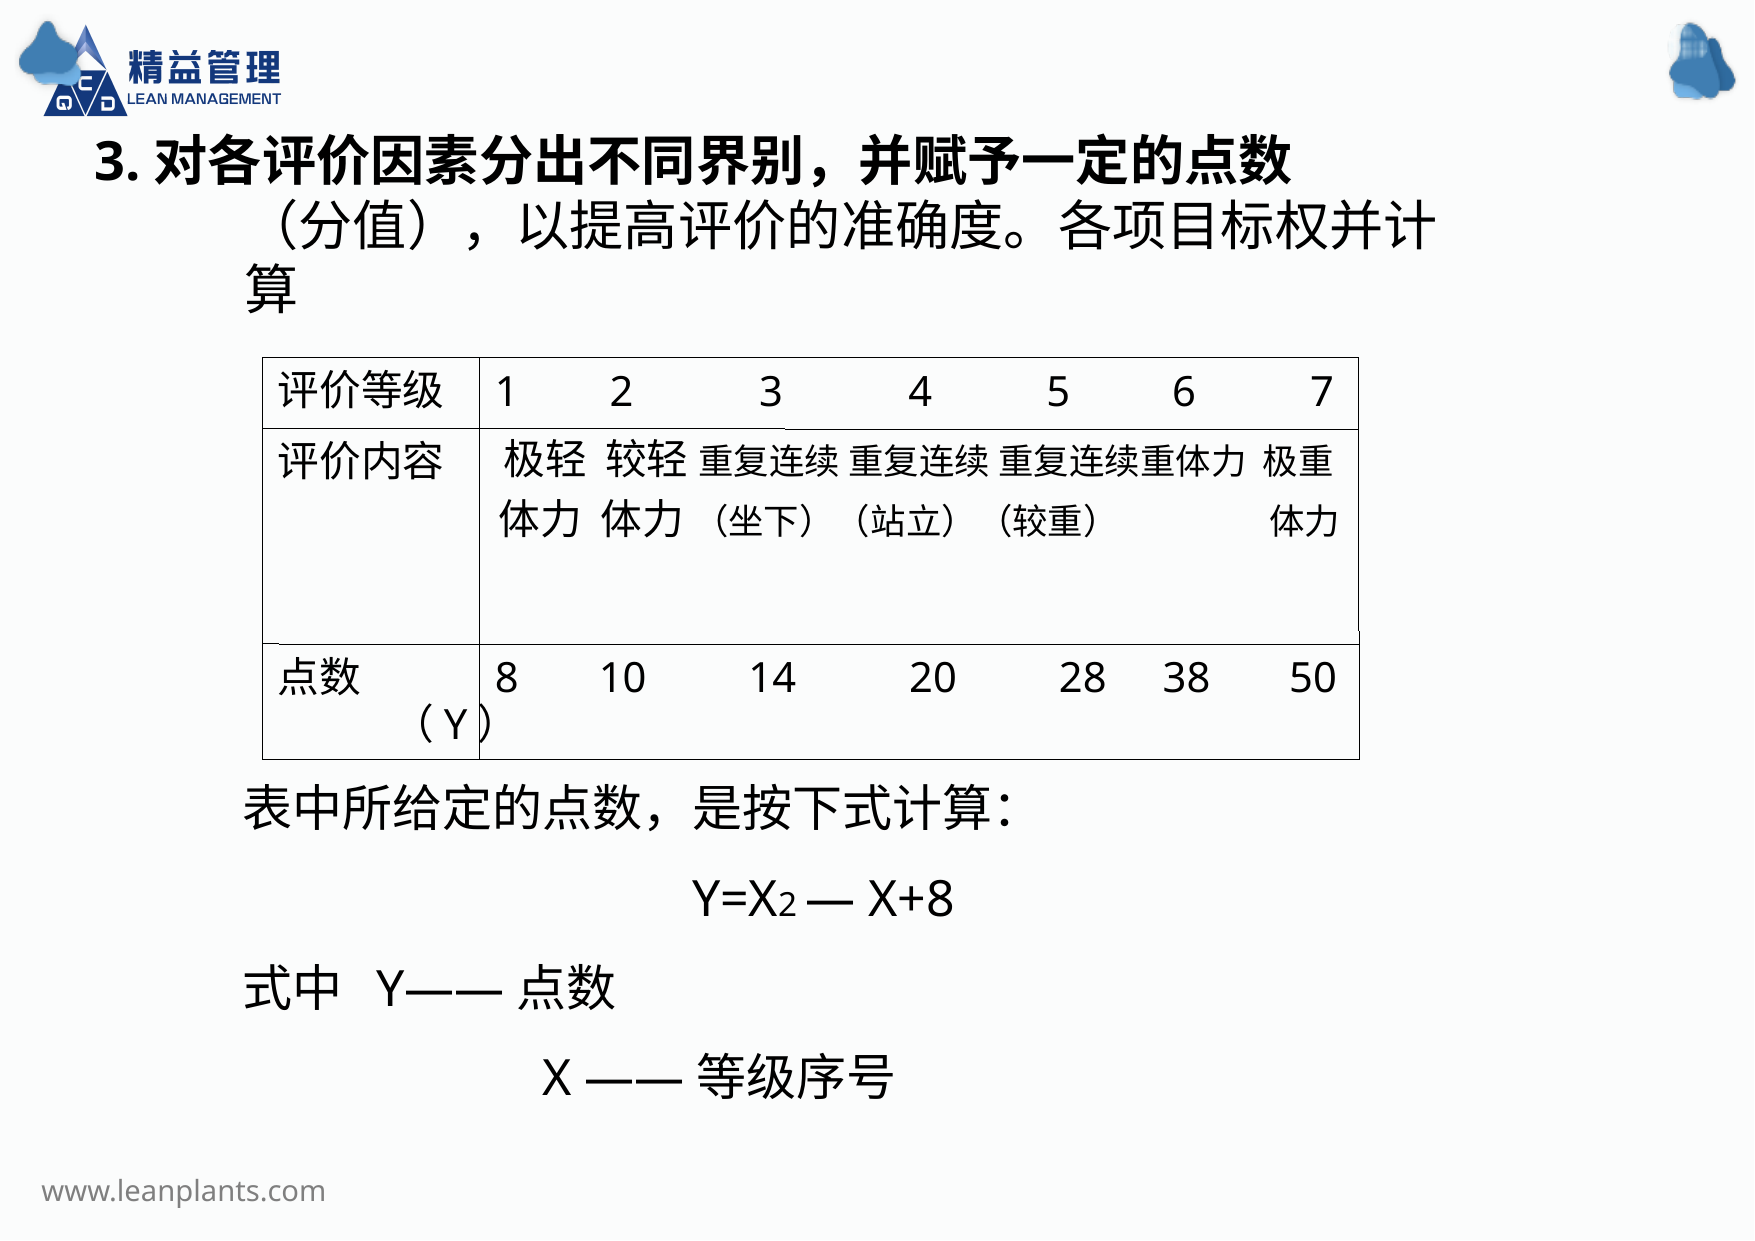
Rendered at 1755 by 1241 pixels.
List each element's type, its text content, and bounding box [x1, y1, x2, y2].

text_box （Y） 表中所给定的点数，是按下式计算： Y=X2 — X+8 式中 Y——点数 X ——等级序号 [242, 706, 1043, 1106]
text_box 评价内容 [277, 443, 445, 486]
text_box 点数 [277, 658, 362, 701]
text_box 6 [1172, 375, 1197, 415]
text_box 14 [748, 662, 797, 701]
text_box 10 [598, 662, 648, 701]
text_box 8 [494, 662, 519, 701]
text_box 7 [1310, 375, 1335, 415]
text_box 4 [908, 375, 933, 415]
picture [0, 0, 313, 121]
text_box 2 [609, 375, 634, 415]
text_box 3.对各评价因素分出不同界别，并赋予一定的点数 （分值），以提高评价的准确度。各项目标权并计 算 [94, 141, 1438, 321]
text_box 评价等级 [277, 372, 445, 415]
text_box 5 [1046, 375, 1071, 415]
text_box 体力 体力 （坐下）（站立）（较重） [498, 501, 1120, 544]
text_box 3 [759, 375, 784, 415]
text_box 50 [1289, 662, 1338, 701]
text_box 38 [1162, 662, 1211, 701]
picture [1650, 0, 1755, 124]
text_box 1 [494, 375, 519, 415]
text_box 体力 [1269, 506, 1341, 542]
text_box 极轻 较轻 重复连续 重复连续 重复连续重体力 极重 [503, 441, 1334, 483]
text_box 20 [909, 662, 958, 701]
text_box 28 [1058, 662, 1108, 701]
